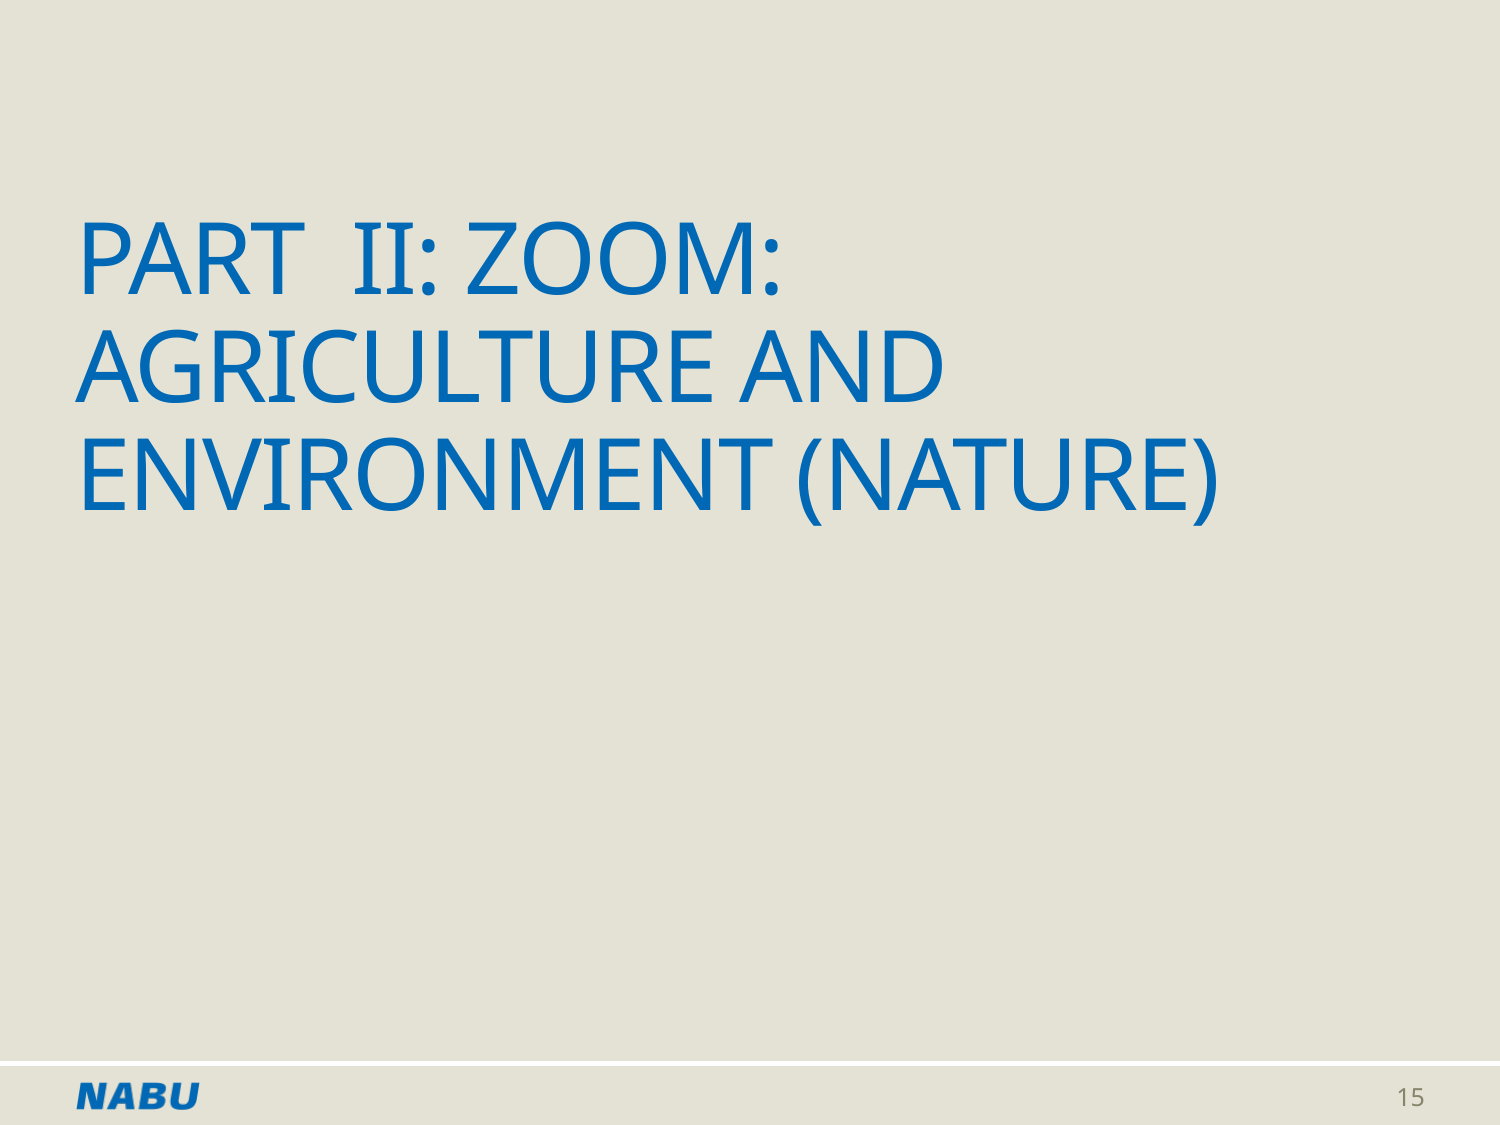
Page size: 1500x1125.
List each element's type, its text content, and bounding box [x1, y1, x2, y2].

picture [75, 1081, 201, 1111]
slide_number 15 [1340, 1086, 1425, 1116]
title PART II: ZOOM: Agriculture and ENVIRONMENT (Nature) [75, 127, 1394, 533]
